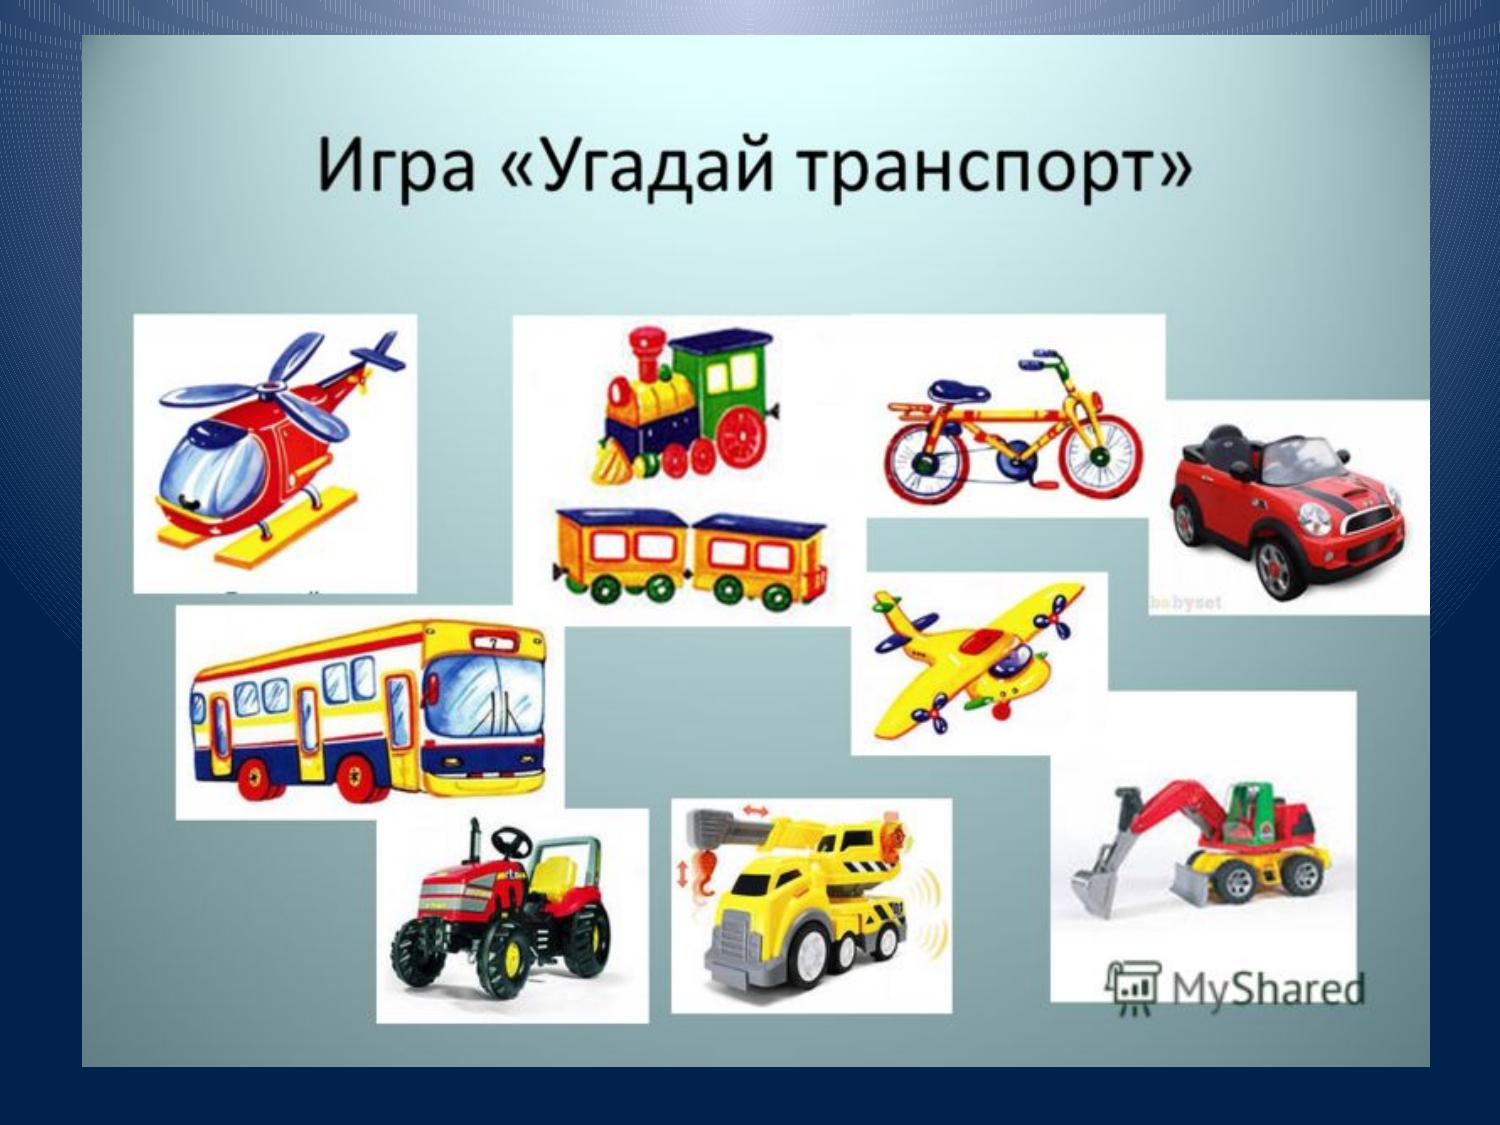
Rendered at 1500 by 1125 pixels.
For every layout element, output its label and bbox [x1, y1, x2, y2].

picture [81, 35, 1430, 1067]
